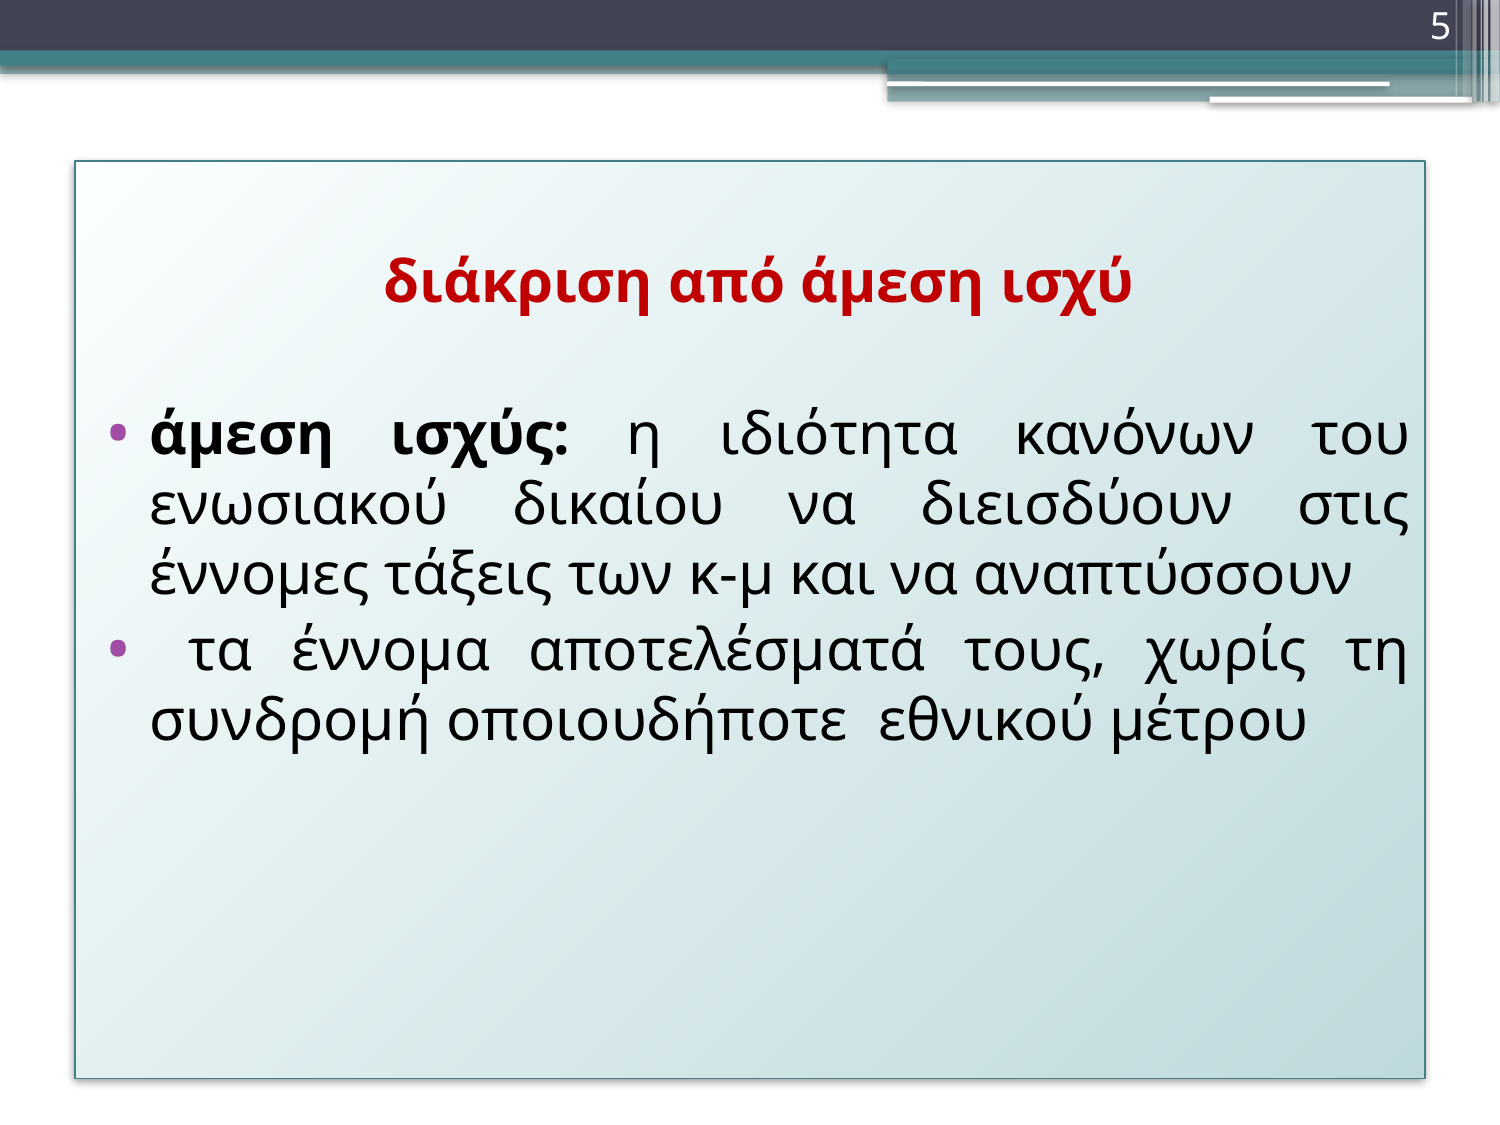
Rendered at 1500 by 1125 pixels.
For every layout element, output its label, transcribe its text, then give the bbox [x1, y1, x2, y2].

list διάκριση από άμεση ισχύ άμεση ισχύς: η ιδιότητα κανόνων του ενωσιακού δικαίου να διεισδύουν στις έννομες τάξεις των κ-μ και να αναπτύσσουν τα έννομα αποτελέσματά τους, χωρίς τη συνδρομή οποιουδήποτε εθνικού μέτρου [74, 160, 1426, 1079]
title [58, 128, 1409, 304]
slide_number 5 [1341, 0, 1466, 61]
